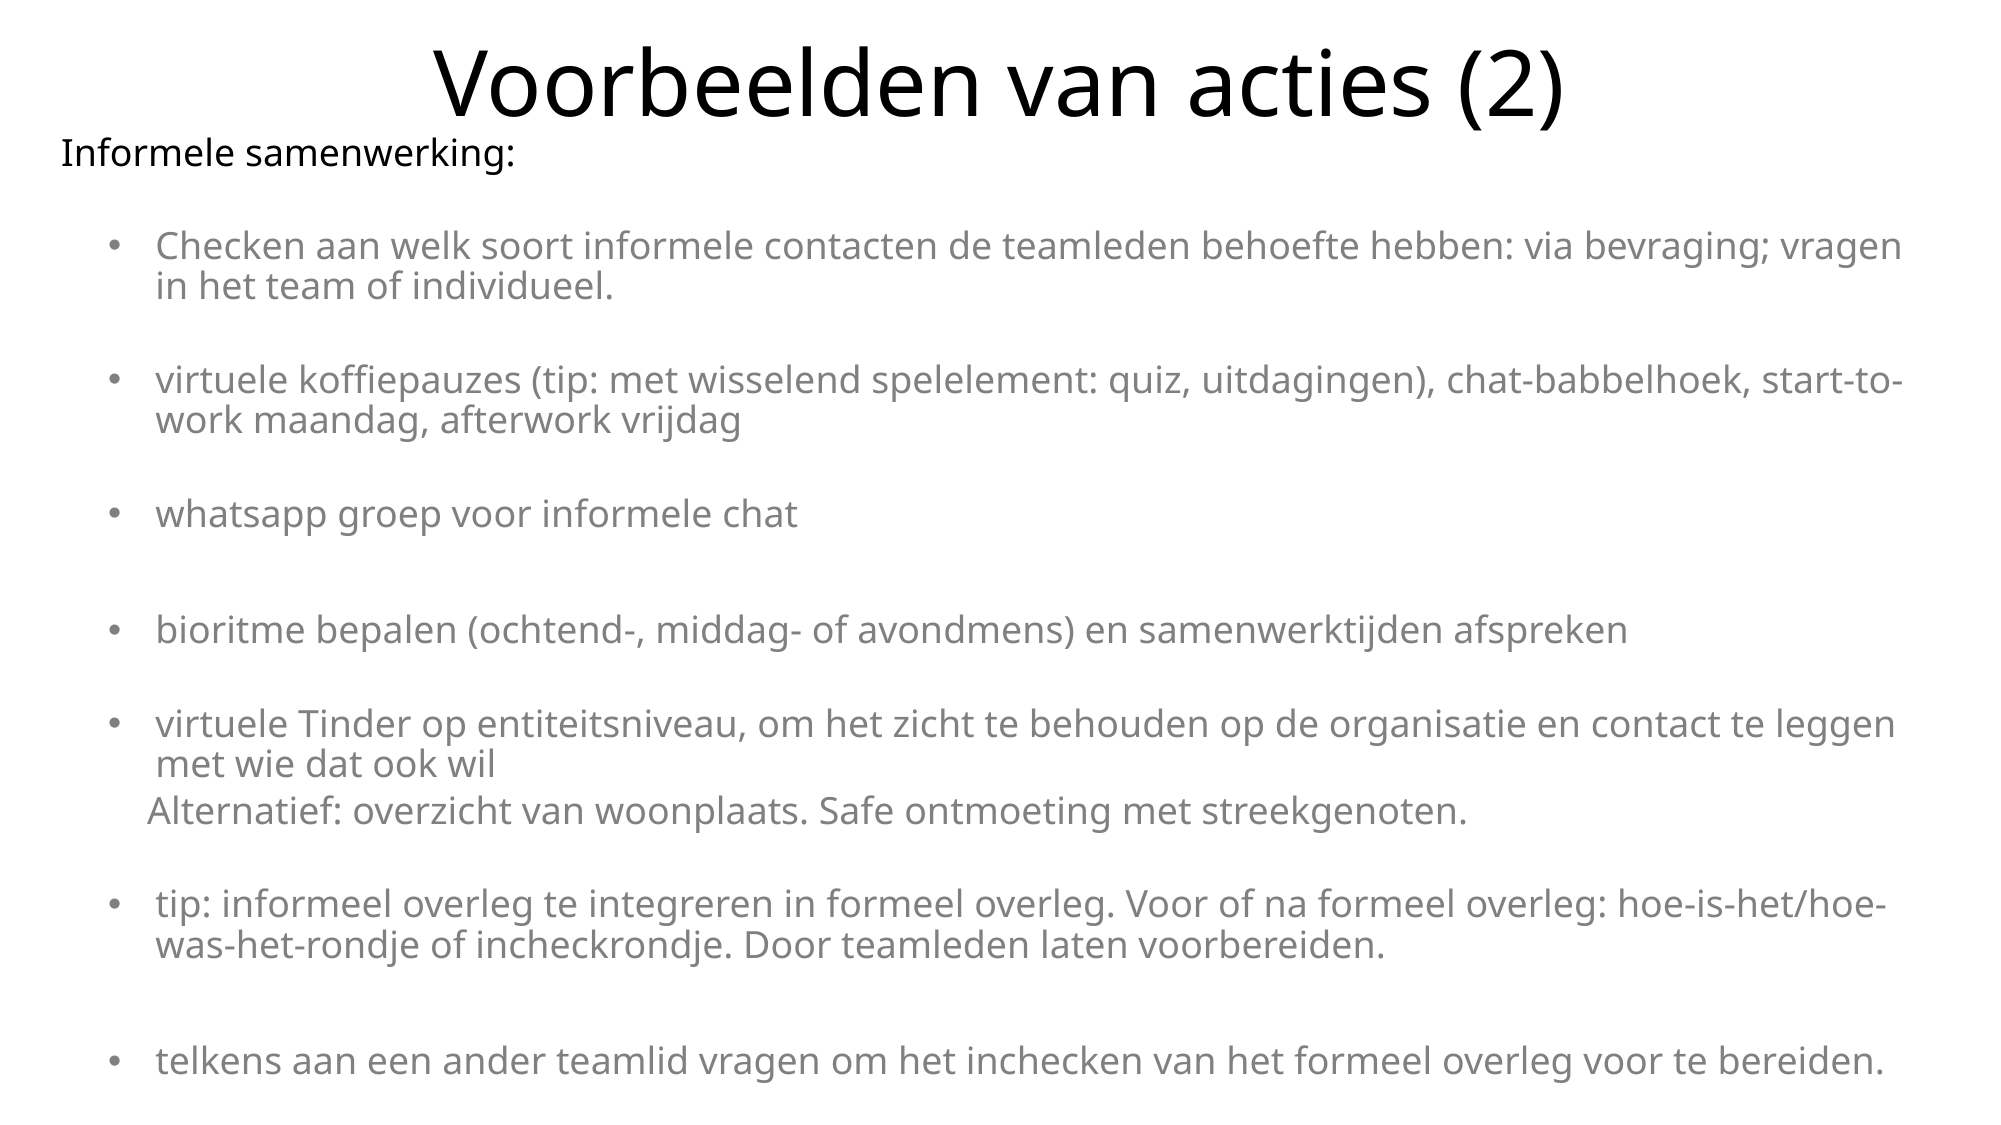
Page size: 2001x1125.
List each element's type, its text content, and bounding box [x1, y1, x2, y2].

title Voorbeelden van acties (2) [60, 14, 1940, 82]
list Informele samenwerking: Checken aan welk soort informele contacten de teamleden behoefte hebben: via bevraging; vragen in het team of individueel. virtuele koffiepauzes (tip: met wisselend spelelement: quiz, uitdagingen), chat-babbelhoek, start-to-work maandag, afterwork vrijdag whatsapp groep voor informele chat bioritme bepalen (ochtend-, middag- of avondmens) en samenwerktijden afspreken virtuele Tinder op entiteitsniveau, om het zicht te behouden op de organisatie en contact te leggen met wie dat ook wil Alternatief: overzicht van woonplaats. Safe ontmoeting met streekgenoten. tip: informeel overleg te integreren in formeel overleg. Voor of na formeel overleg: hoe-is-het/hoe-was-het-rondje of incheckrondje. Door teamleden laten voorbereiden. telkens aan een ander teamlid vragen om het inchecken van het formeel overleg voor te bereiden. [60, 82, 1940, 1077]
